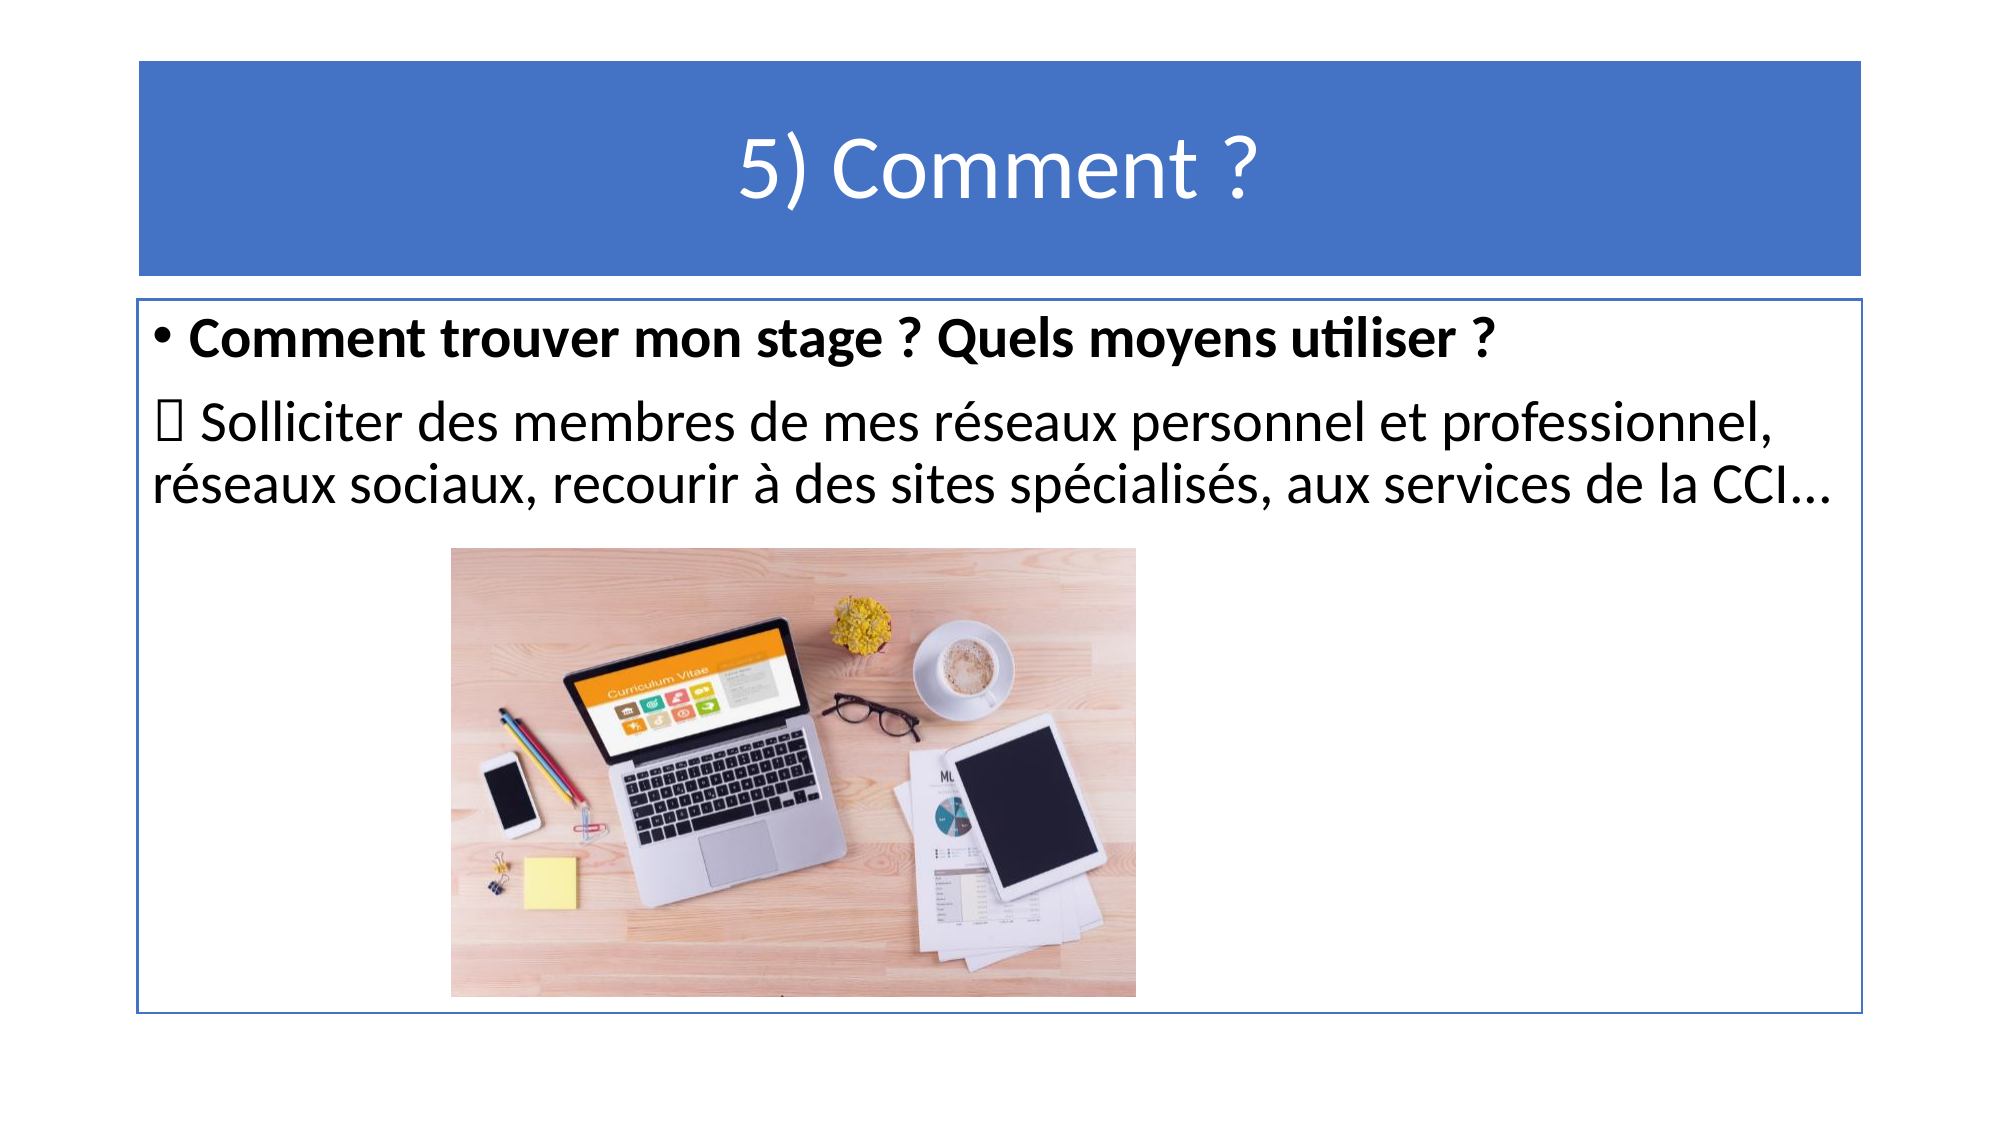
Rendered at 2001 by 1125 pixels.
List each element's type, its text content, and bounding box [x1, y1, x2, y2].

list Comment trouver mon stage ? Quels moyens utiliser ?  Solliciter des membres de mes réseaux personnel et professionnel, réseaux sociaux, recourir à des sites spécialisés, aux services de la CCI... [137, 299, 1863, 1014]
picture [451, 548, 1136, 997]
title 5) Comment ? [137, 59, 1863, 278]
